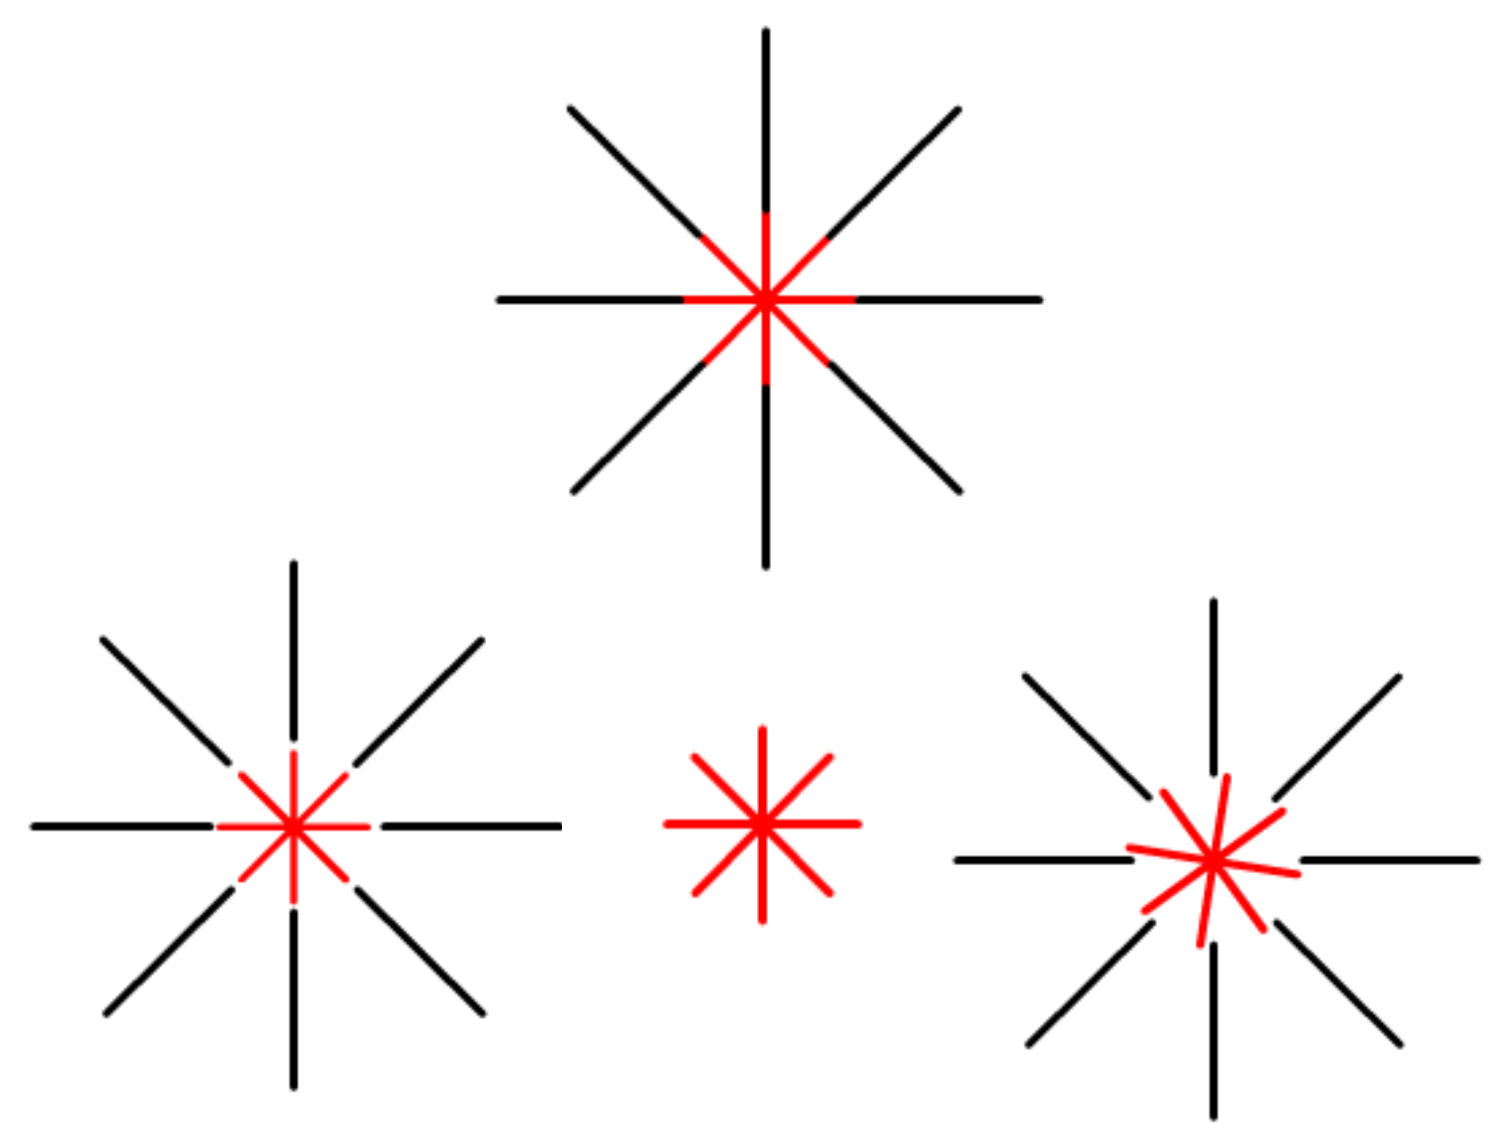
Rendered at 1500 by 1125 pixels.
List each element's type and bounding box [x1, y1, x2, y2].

text_box [462, 0, 1066, 584]
text_box [937, 573, 1500, 1125]
text_box [0, 535, 600, 1125]
text_box [562, 674, 950, 1003]
